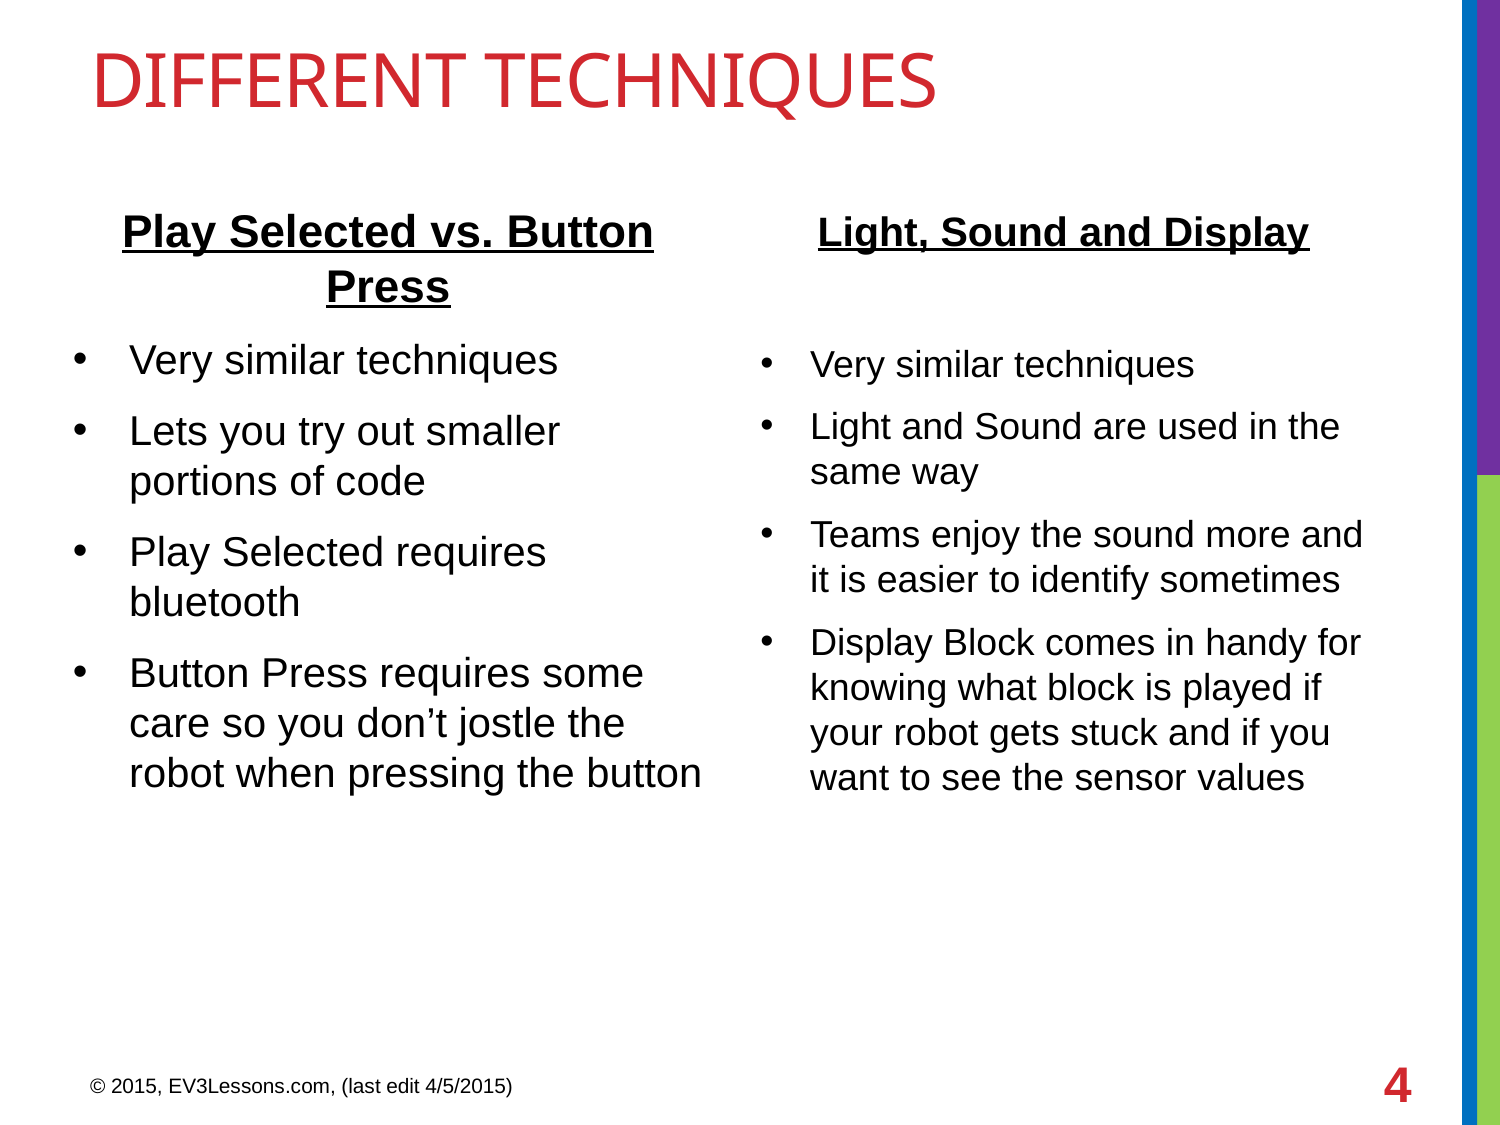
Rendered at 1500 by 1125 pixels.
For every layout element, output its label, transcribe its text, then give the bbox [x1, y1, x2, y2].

title Different Techniques [75, 25, 1428, 250]
slide_number 4 [1368, 1052, 1477, 1113]
text_box Light, Sound and Display Very similar techniques Light and Sound are used in the same way Teams enjoy the sound more and it is easier to identify sometimes Display Block comes in handy for knowing what block is played if your robot gets stuck and if you want to see the sensor values [745, 197, 1382, 897]
footer © 2015, EV3Lessons.com, (last edit 4/5/2015) [75, 1065, 886, 1112]
list Play Selected vs. Button Press Very similar techniques Lets you try out smaller portions of code Play Selected requires bluetooth Button Press requires some care so you don’t jostle the robot when pressing the button [57, 194, 719, 857]
